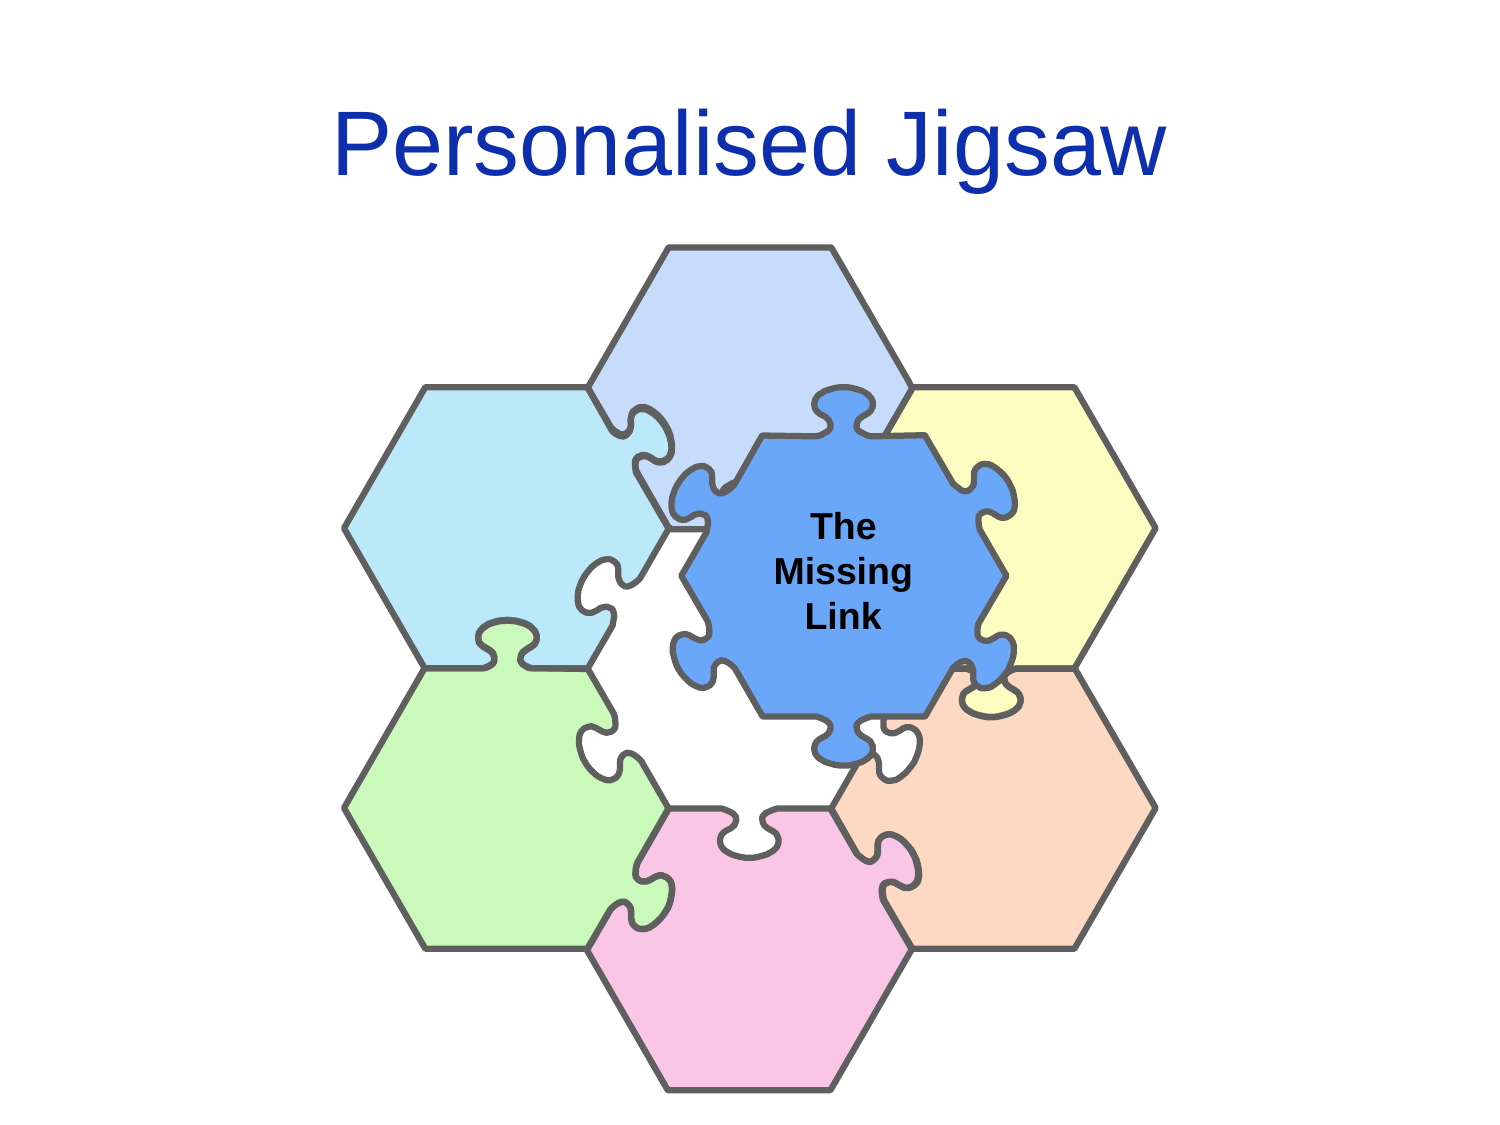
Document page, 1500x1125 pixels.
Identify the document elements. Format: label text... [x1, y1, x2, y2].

text_box [884, 387, 1156, 674]
text_box [830, 668, 1156, 949]
text_box [586, 808, 919, 1091]
text_box [343, 621, 673, 949]
text_box [671, 387, 1016, 766]
title Personalised Jigsaw [75, 45, 1425, 233]
text_box [343, 387, 671, 669]
text_box [587, 247, 912, 530]
text_box [961, 675, 1021, 718]
text_box The Missing Link [741, 494, 946, 645]
